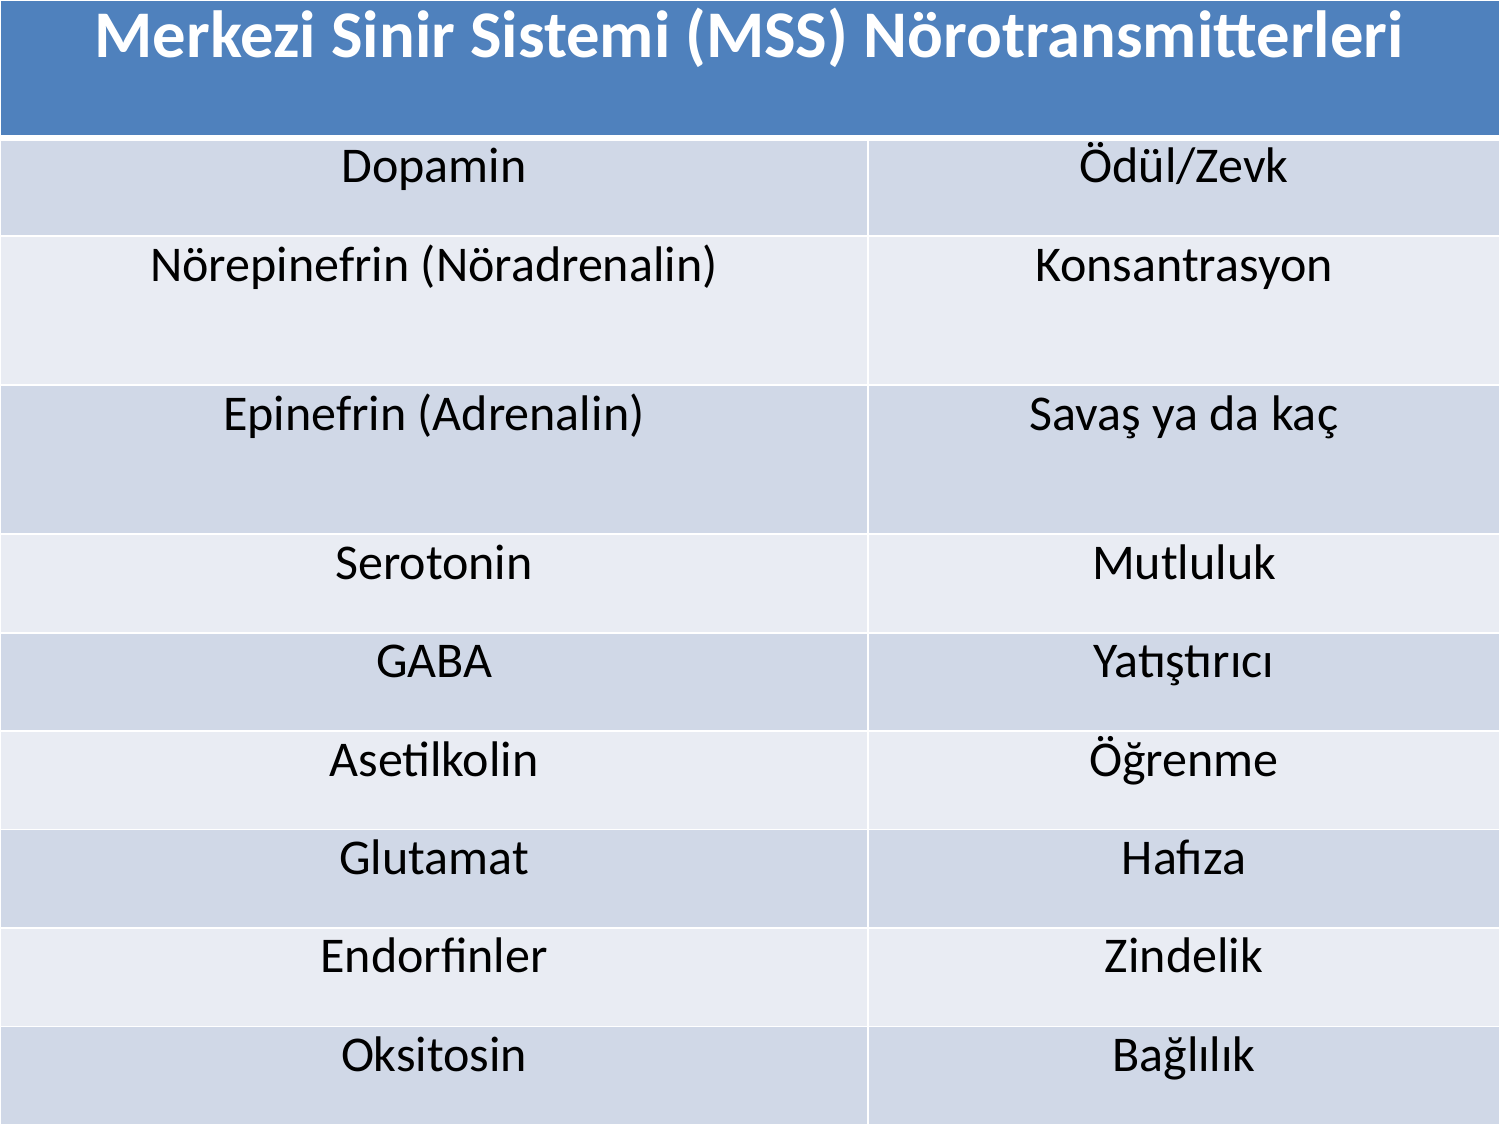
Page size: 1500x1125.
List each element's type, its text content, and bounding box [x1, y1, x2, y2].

table_cell Konsantrasyon [869, 237, 1499, 384]
table_cell Zindelik [869, 929, 1499, 1026]
table_cell Yatıştırıcı [869, 634, 1499, 730]
table_cell Glutamat [1, 830, 867, 927]
table_cell Dopamin [1, 141, 867, 235]
table_cell Serotonin [1, 535, 867, 632]
table_cell Mutluluk [869, 535, 1499, 632]
table_cell Oksitosin [1, 1027, 867, 1124]
table_cell Öğrenme [869, 732, 1499, 829]
table_cell Endorfinler [1, 929, 867, 1026]
table_cell Savaş ya da kaç [869, 386, 1499, 533]
table_cell Ödül/Zevk [869, 141, 1499, 235]
table_cell Nörepinefrin (Nöradrenalin) [1, 237, 867, 384]
table_cell Asetilkolin [1, 732, 867, 829]
table_header Merkezi Sinir Sistemi (MSS) Nörotransmitterleri [1, 1, 1499, 135]
table_cell Epinefrin (Adrenalin) [1, 386, 867, 533]
table_cell Hafıza [869, 830, 1499, 927]
table_cell GABA [1, 634, 867, 730]
table_cell Bağlılık [869, 1027, 1499, 1124]
